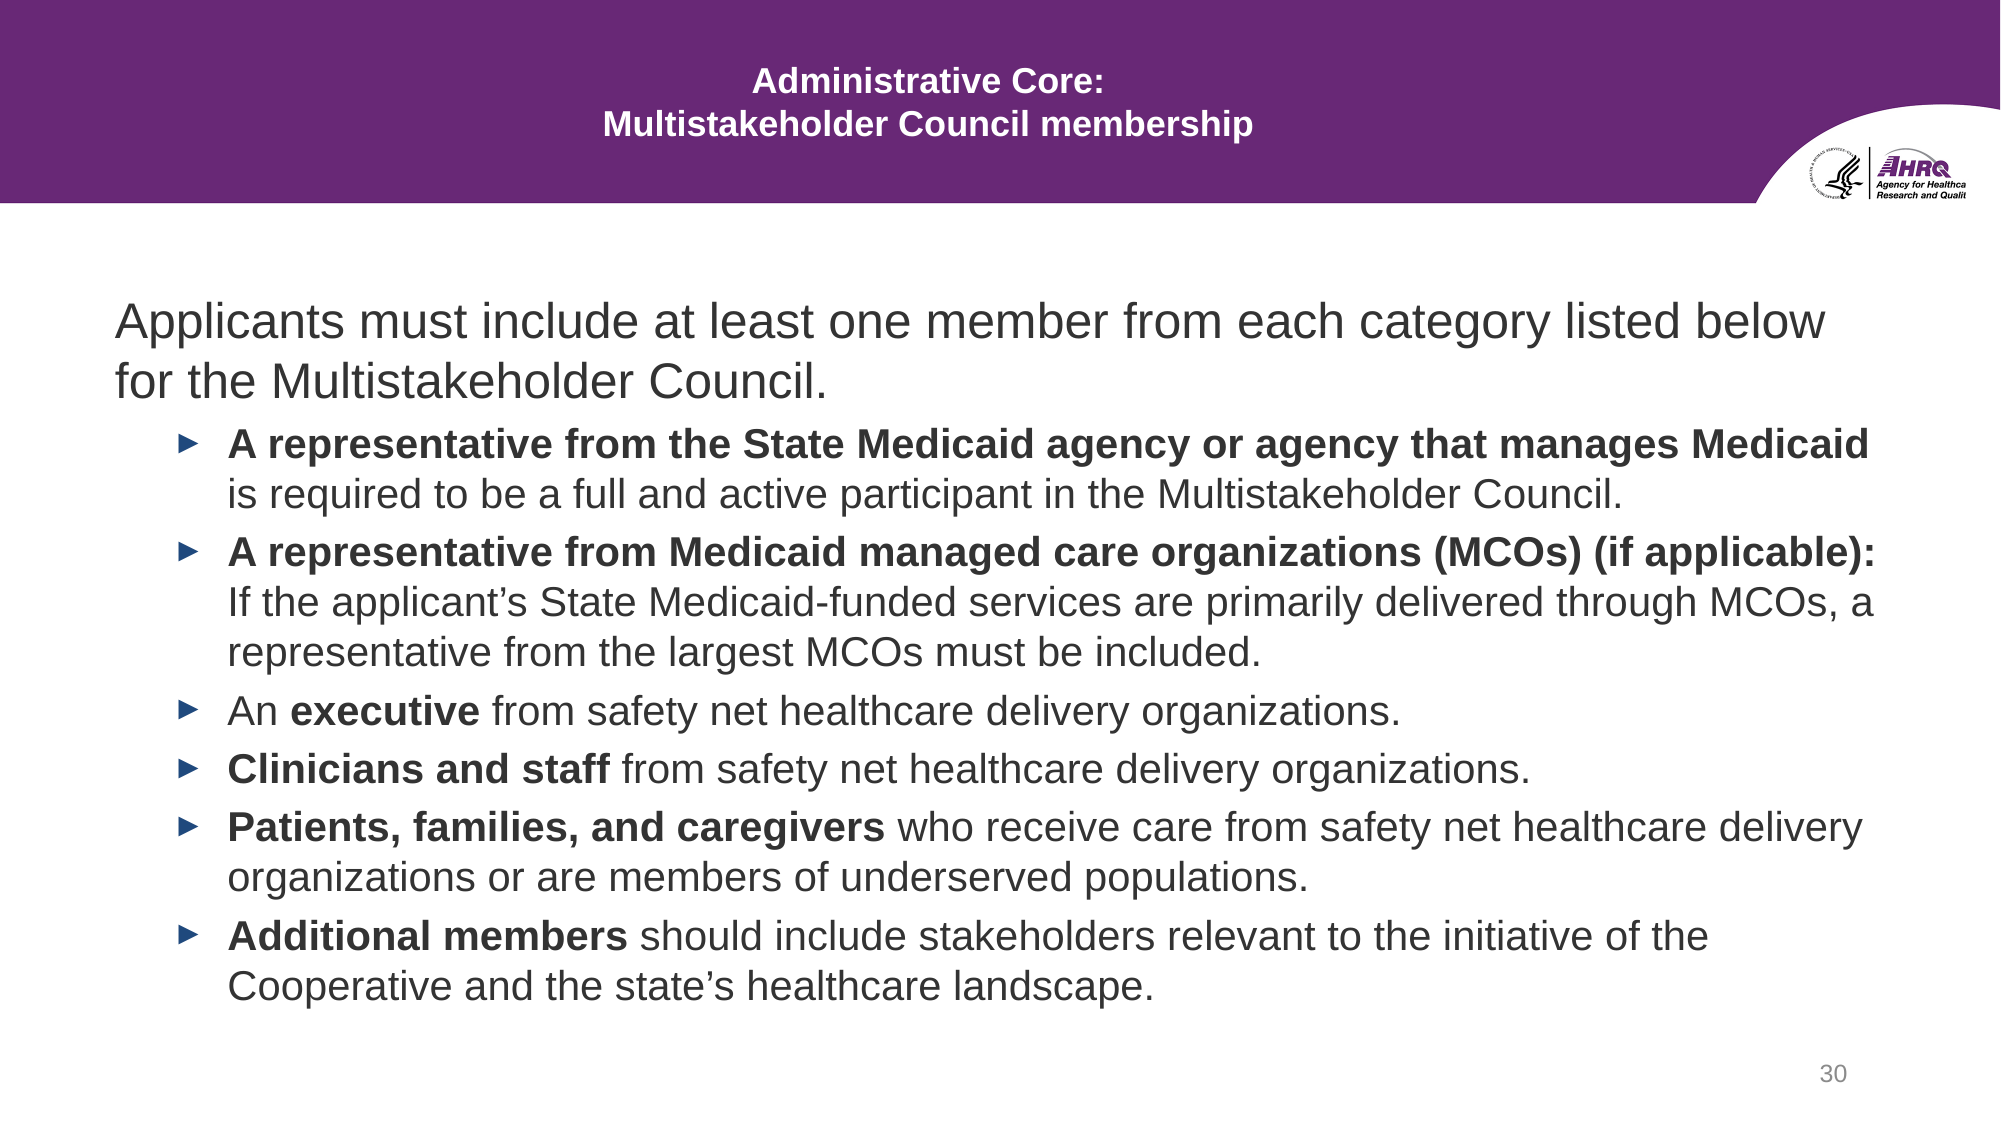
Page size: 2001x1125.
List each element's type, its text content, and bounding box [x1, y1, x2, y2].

title Administrative Core: Multistakeholder Council membership [142, 50, 1725, 152]
slide_number 30 [1412, 1042, 1863, 1103]
list Applicants must include at least one member from each category listed below for the Multistakeholder Council. A representative from the State Medicaid agency or agency that manages Medicaid is required to be a full and active participant in the Multistakeholder Council. A representative from Medicaid managed care organizations (MCOs) (if applicable): If the applicant’s State Medicaid-funded services are primarily delivered through MCOs, a representative from the largest MCOs must be included. An executive from safety net healthcare delivery organizations. Clinicians and staff from safety net healthcare delivery organizations. Patients, families, and caregivers who receive care from safety net healthcare delivery organizations or are members of underserved populations. Additional members should include stakeholders relevant to the initiative of the Cooperative and the state’s healthcare landscape. [99, 280, 1911, 1030]
picture [0, 0, 2001, 1125]
